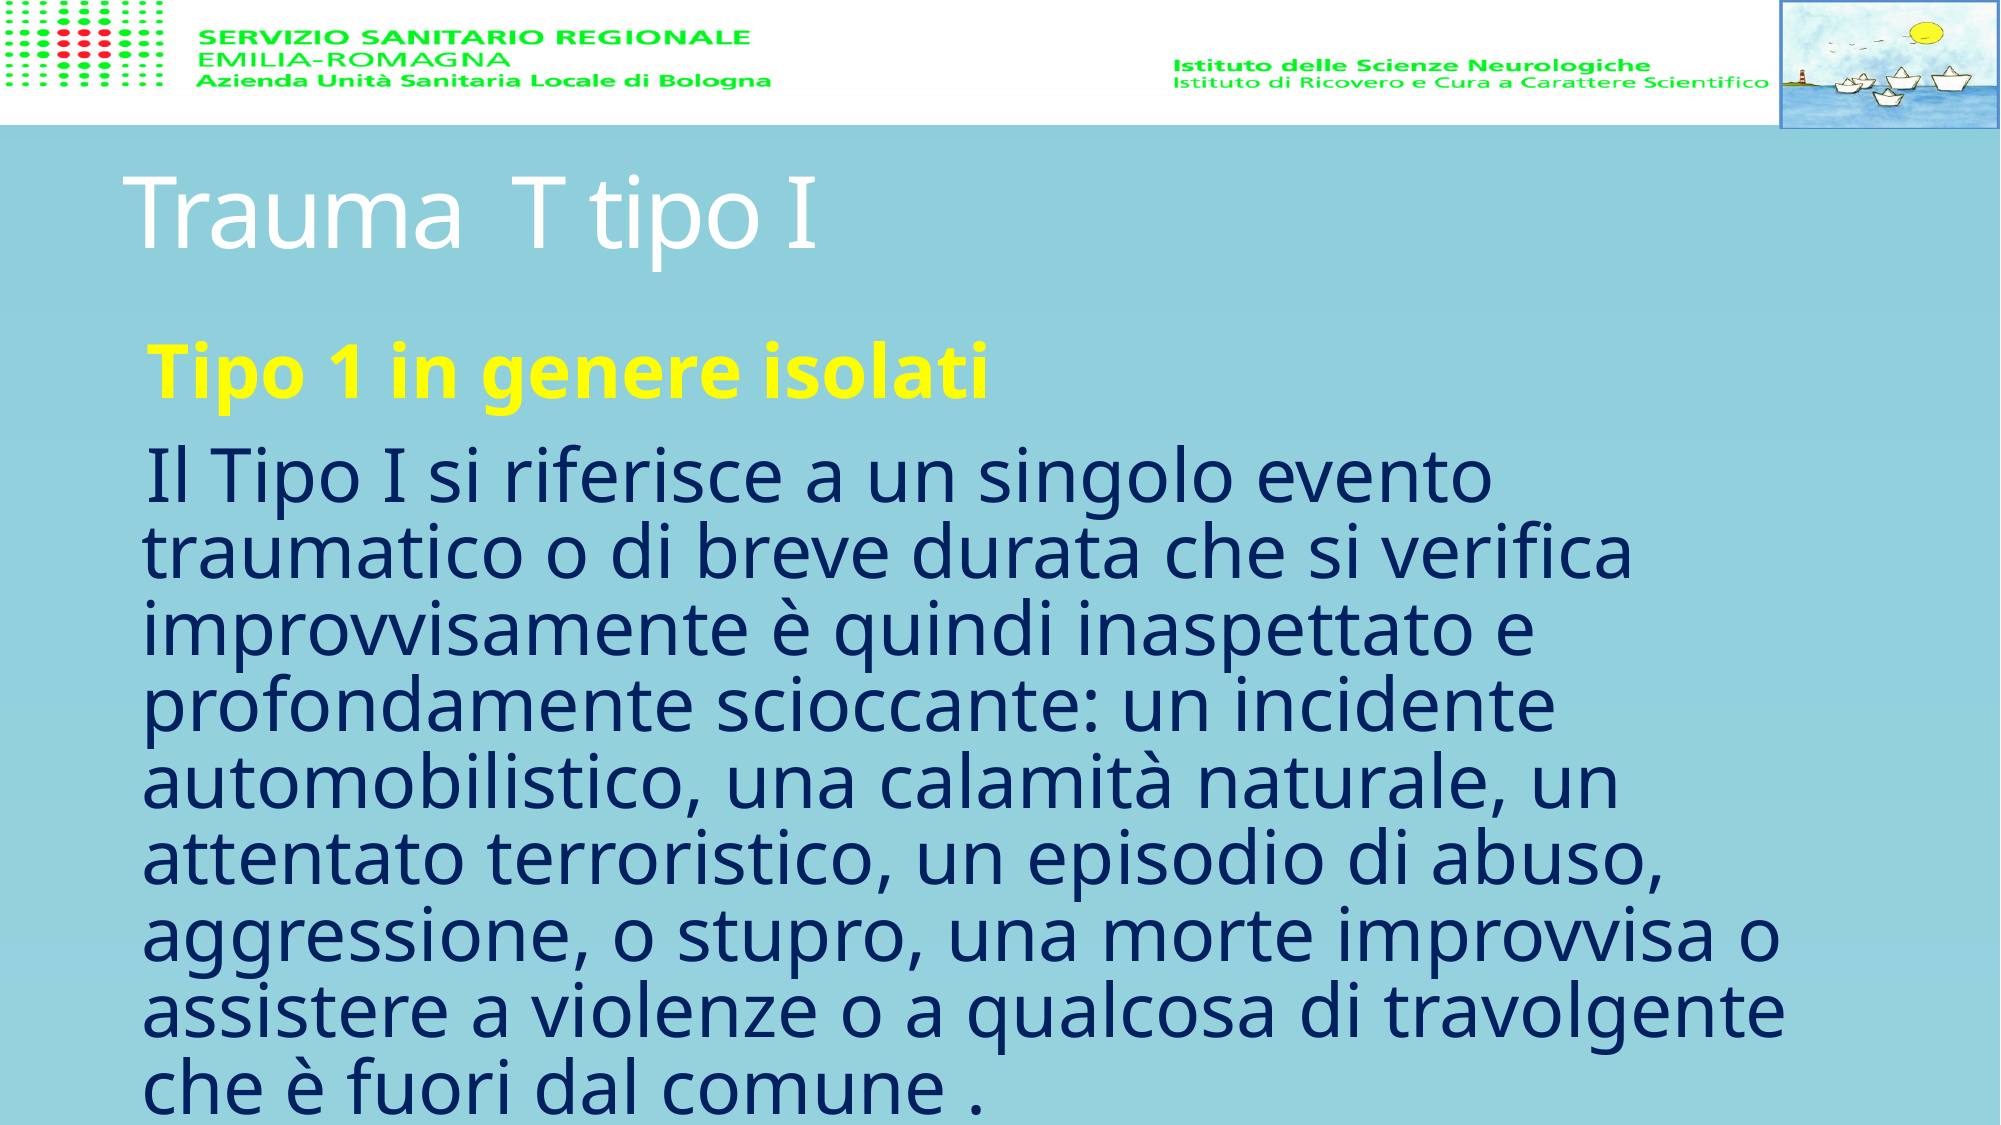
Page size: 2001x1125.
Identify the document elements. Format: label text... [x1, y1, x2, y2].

list Tipo 1 in genere isolati Il Tipo I si riferisce a un singolo evento traumatico o di breve durata che si verifica improvvisamente è quindi inaspettato e profondamente scioccante: un incidente automobilistico, una calamità naturale, un attentato terroristico, un episodio di abuso, aggressione, o stupro, una morte improvvisa o assistere a violenze o a qualcosa di travolgente che è fuori dal comune . [111, 329, 1876, 948]
picture [0, 0, 2000, 129]
title Trauma T tipo I [107, 125, 1875, 354]
